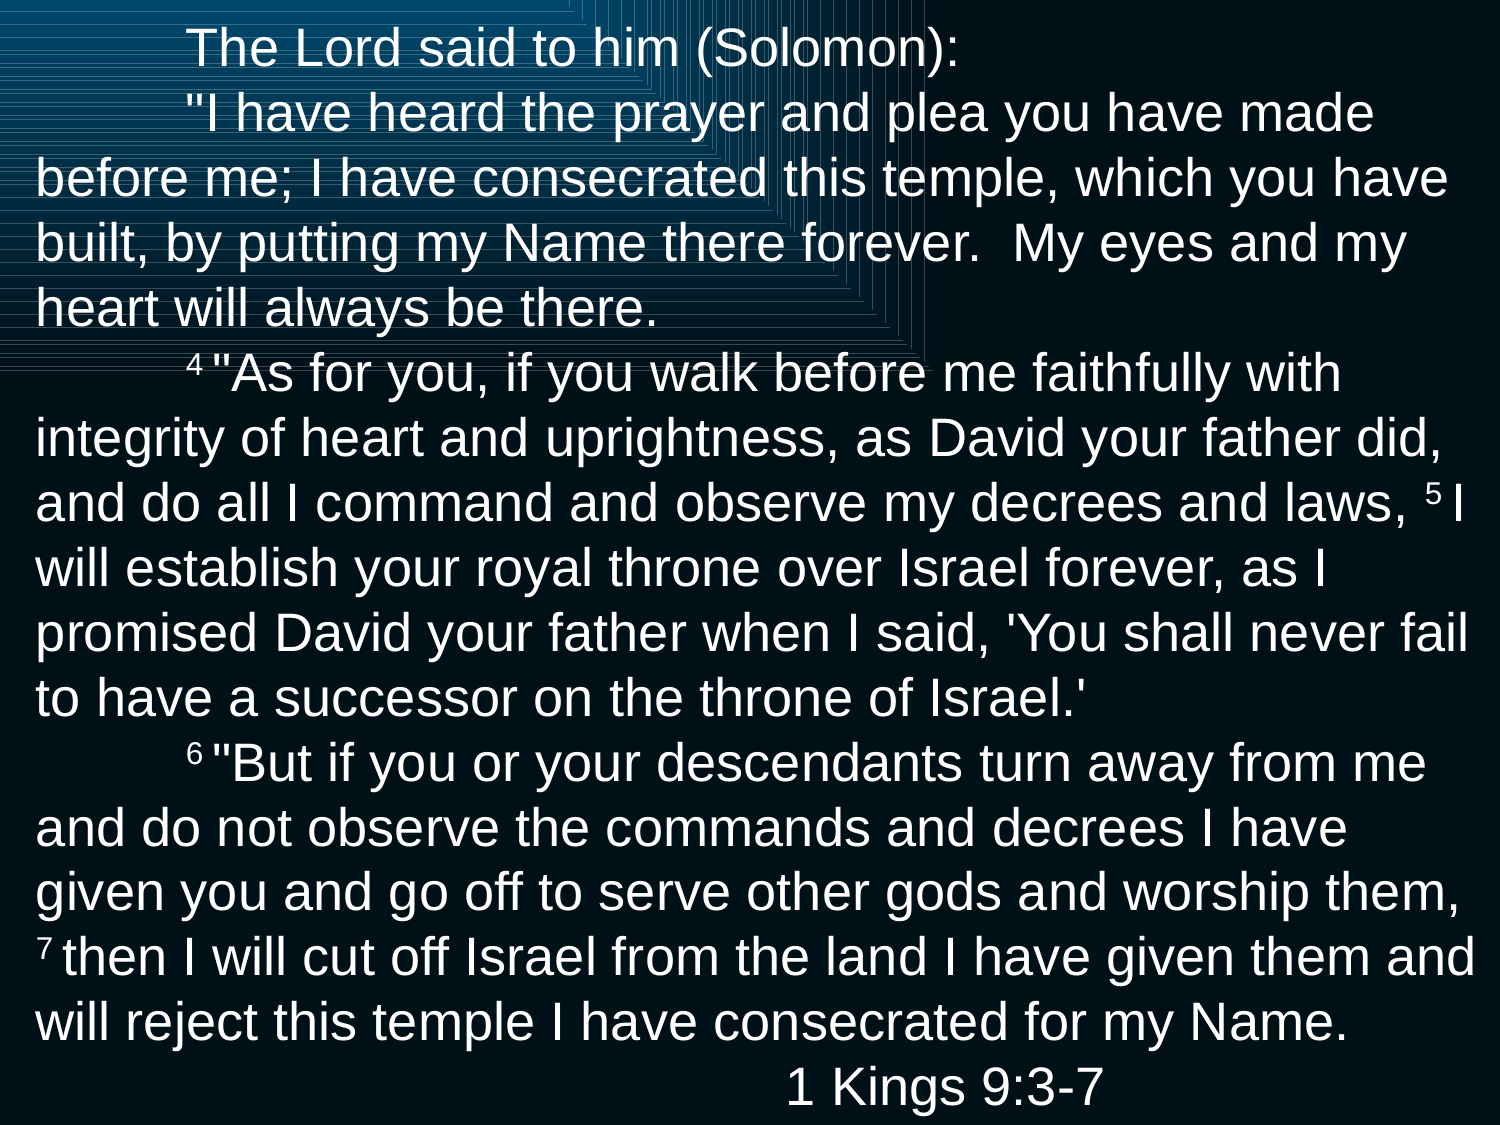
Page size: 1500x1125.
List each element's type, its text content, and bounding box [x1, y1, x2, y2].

text_box The Lord said to him (Solomon): "I have heard the prayer and plea you have made before me; I have consecrated this temple, which you have built, by putting my Name there forever. My eyes and my heart will always be there. 4 "As for you, if you walk before me faithfully with integrity of heart and uprightness, as David your father did, and do all I command and observe my decrees and laws, 5 I will establish your royal throne over Israel forever, as I promised David your father when I said, 'You shall never fail to have a successor on the throne of Israel.' 6 "But if you or your descendants turn away from me and do not observe the commands and decrees I have given you and go off to serve other gods and worship them, 7 then I will cut off Israel from the land I have given them and will reject this temple I have consecrated for my Name. 1 Kings 9:3-7 [21, 4, 1497, 1124]
